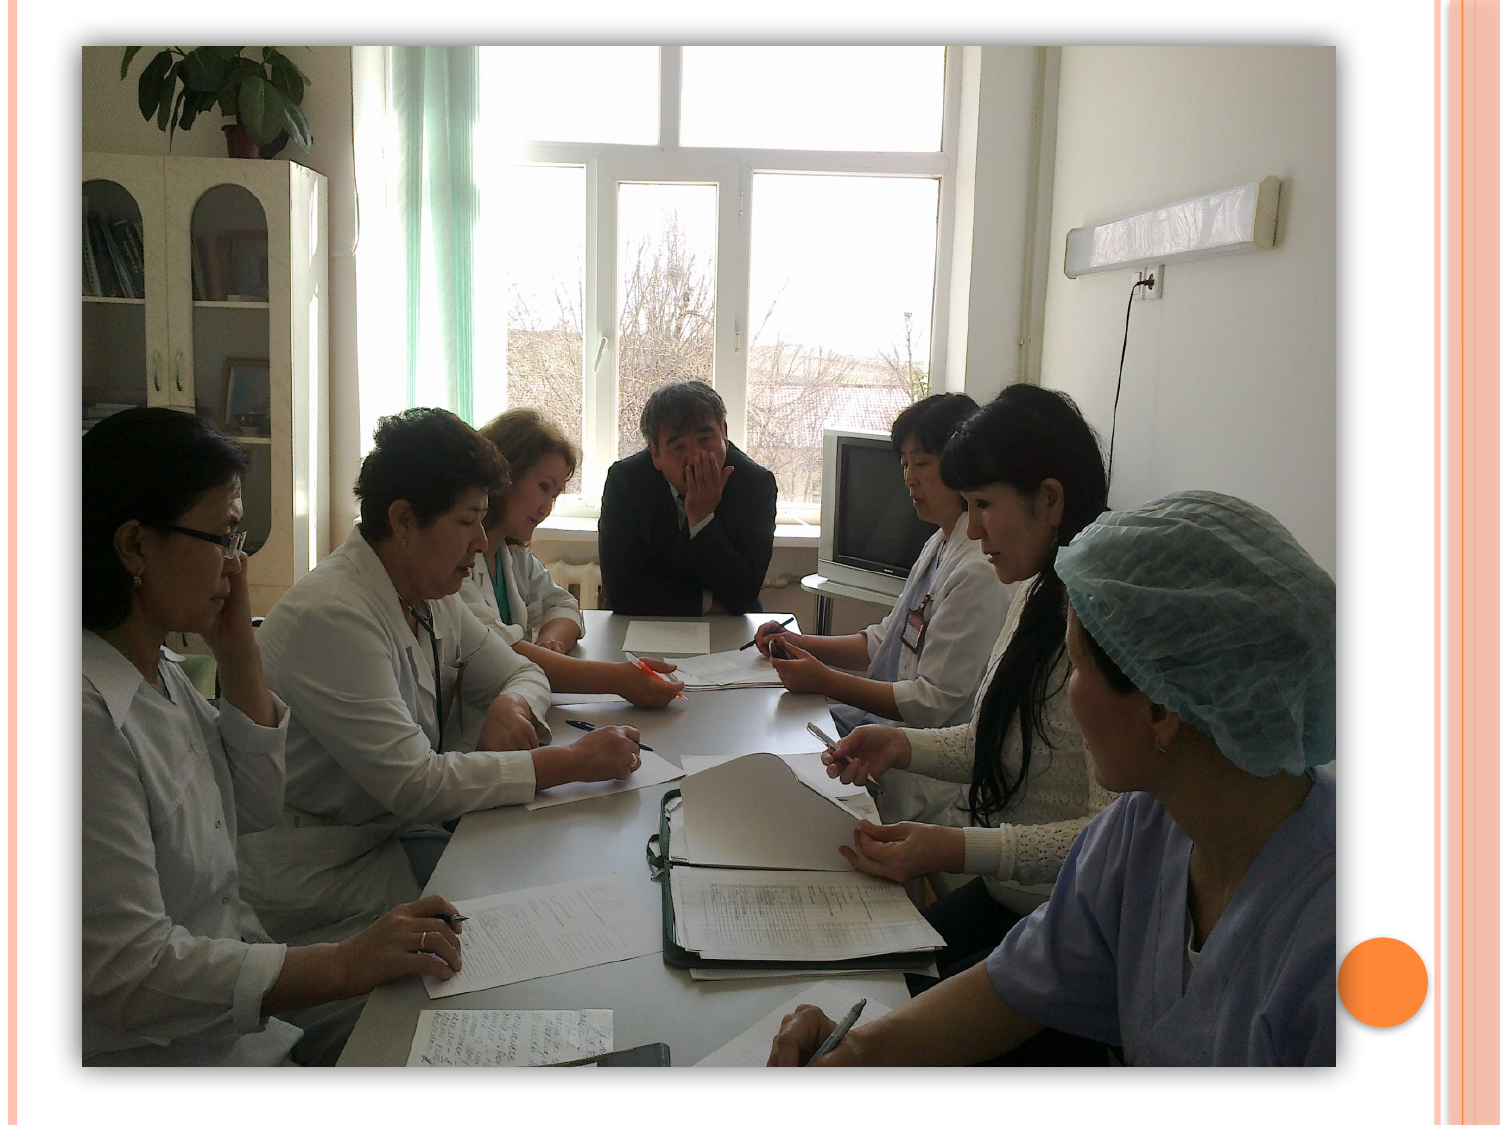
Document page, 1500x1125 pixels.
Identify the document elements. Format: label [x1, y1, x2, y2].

list [81, 46, 1337, 1067]
